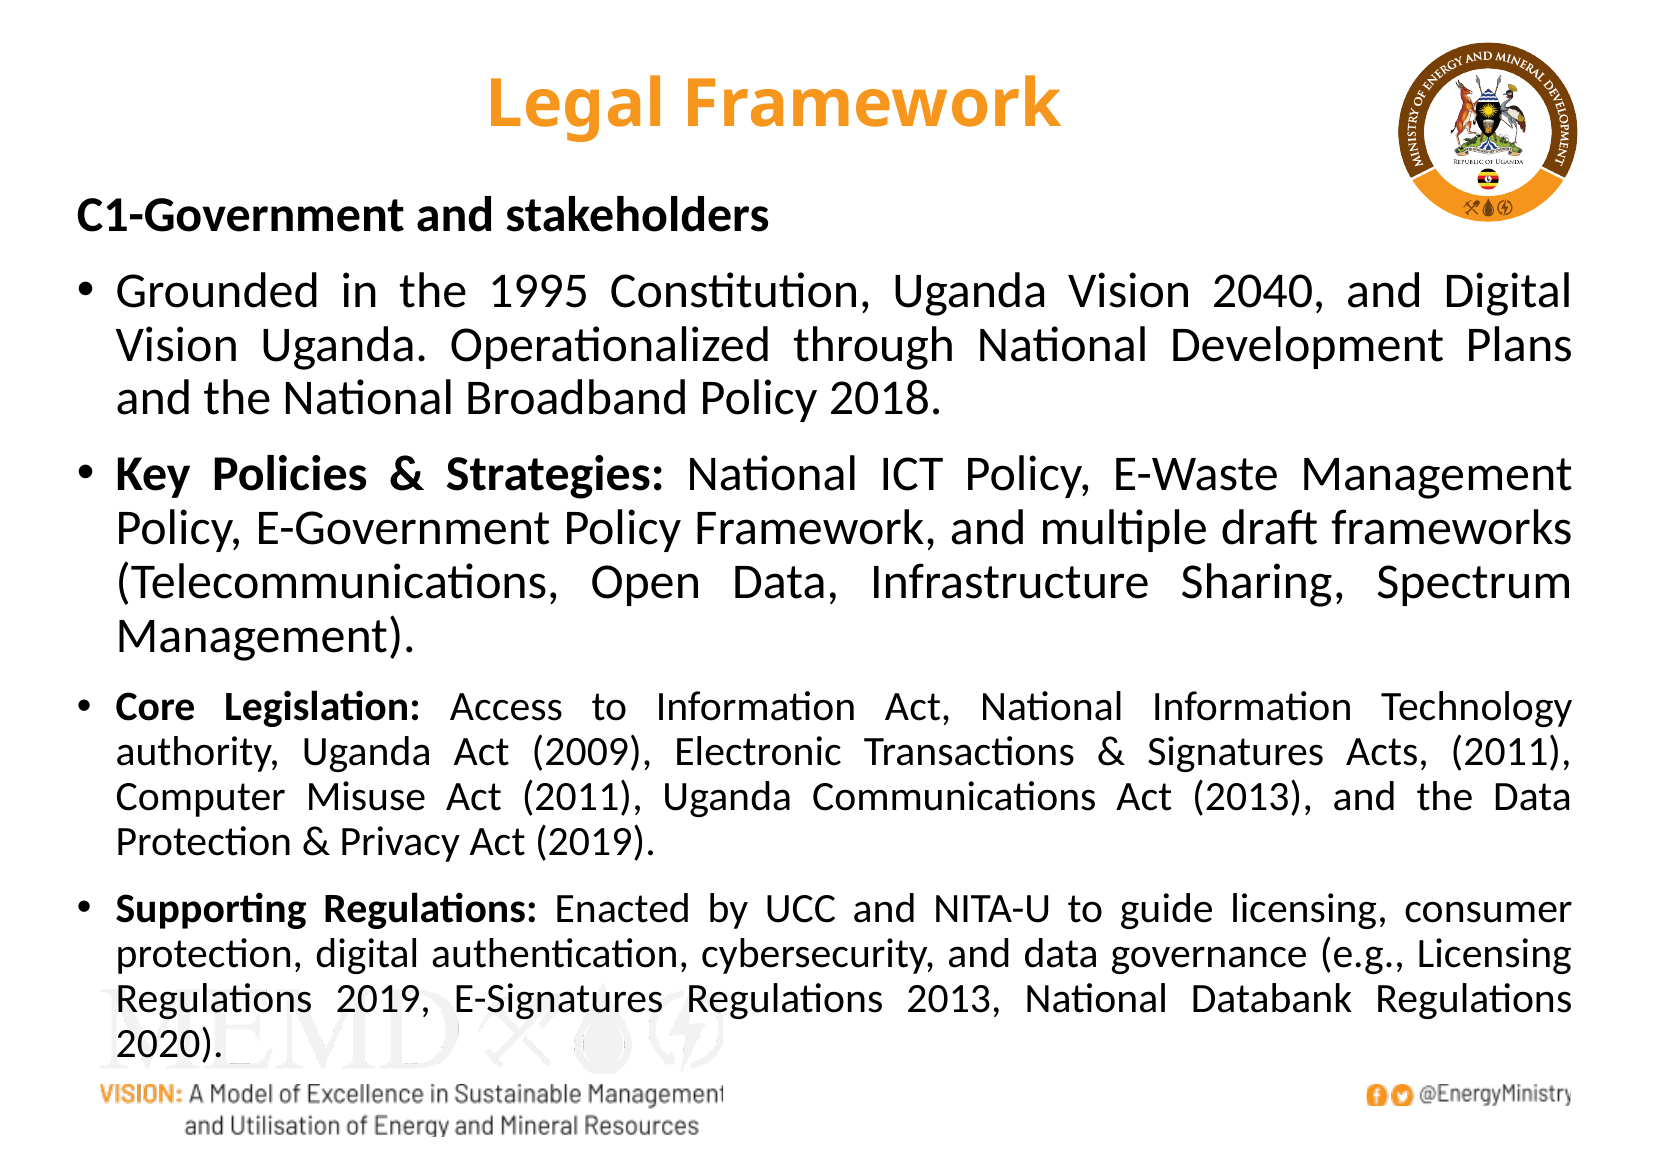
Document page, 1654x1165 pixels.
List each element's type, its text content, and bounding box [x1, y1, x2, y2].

list C1-Government and stakeholders Grounded in the 1995 Constitution, Uganda Vision 2040, and Digital Vision Uganda. Operationalized through National Development Plans and the National Broadband Policy 2018. Key Policies & Strategies: National ICT Policy, E-Waste Management Policy, E-Government Policy Framework, and multiple draft frameworks (Telecommunications, Open Data, Infrastructure Sharing, Spectrum Management). Core Legislation: Access to Information Act, National Information Technology authority, Uganda Act (2009), Electronic Transactions & Signatures Acts, (2011), Computer Misuse Act (2011), Uganda Communications Act (2013), and the Data Protection & Privacy Act (2019). Supporting Regulations: Enacted by UCC and NITA-U to guide licensing, consumer protection, digital authentication, cybersecurity, and data governance (e.g., Licensing Regulations 2019, E-Signatures Regulations 2013, National Databank Regulations 2020). [62, 181, 1588, 1078]
picture [1389, 36, 1585, 181]
title Legal Framework [160, 62, 1388, 181]
